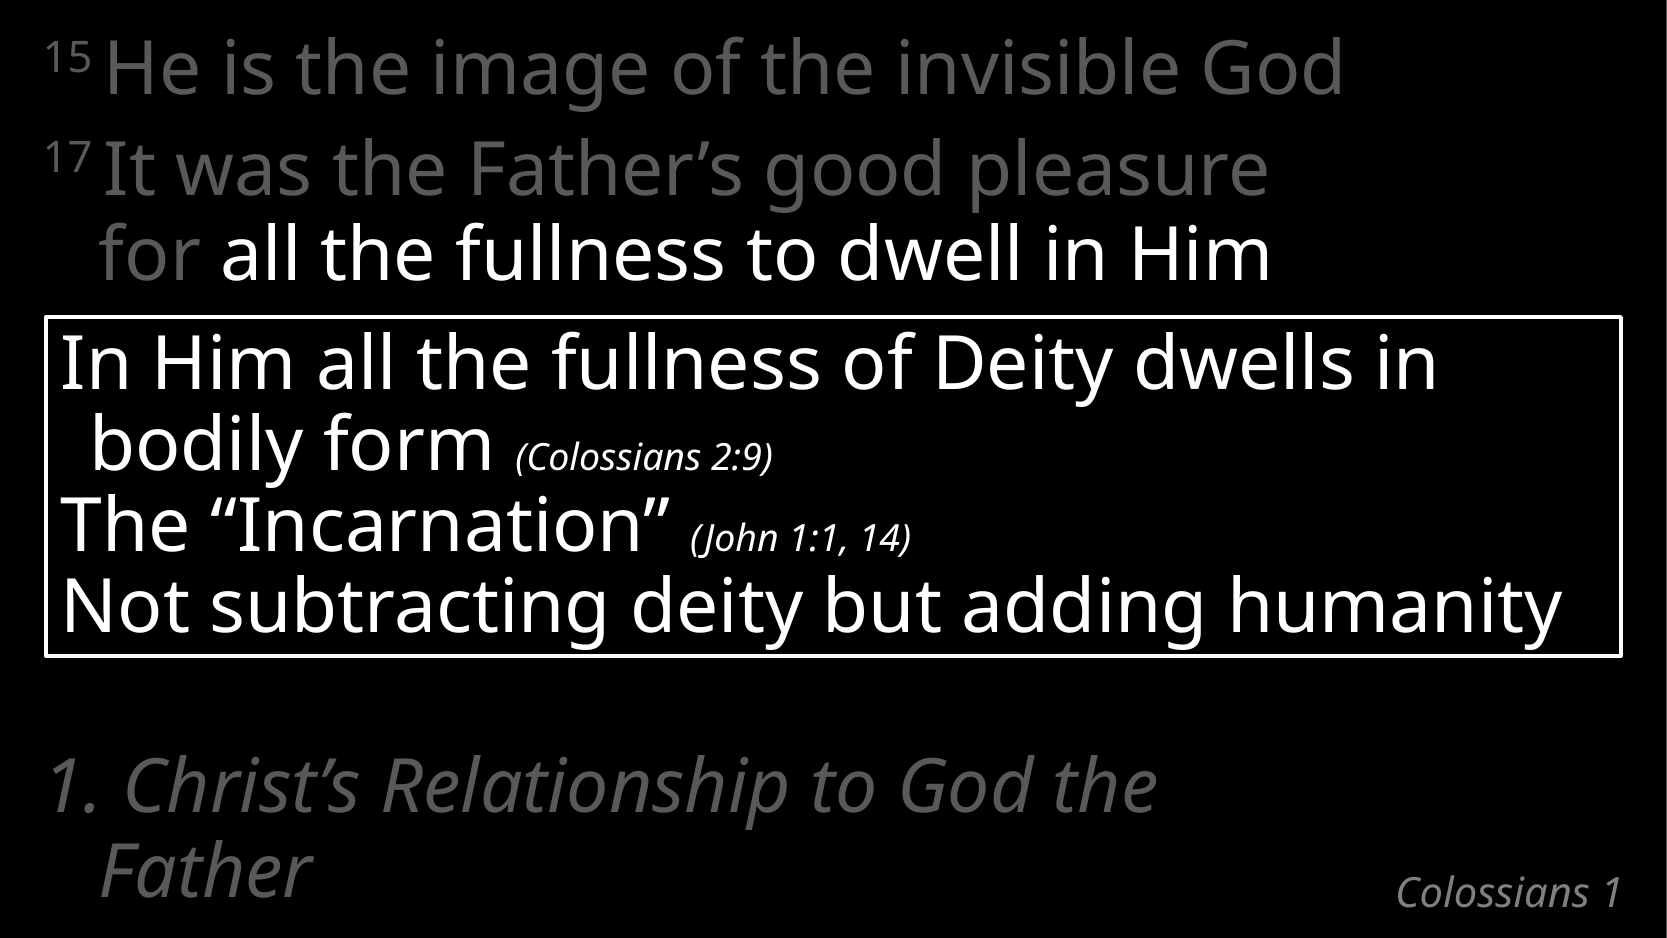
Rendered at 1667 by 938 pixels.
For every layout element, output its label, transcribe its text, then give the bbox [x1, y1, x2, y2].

title Colossians 1 [1334, 833, 1640, 923]
list 15 He is the image of the invisible God 17 It was the Father’s good pleasure for all the fullness to dwell in Him [27, 18, 1640, 813]
text_box In Him all the fullness of Deity dwells in bodily form (Colossians 2:9) The “Incarnation” (John 1:1, 14) Not subtracting deity but adding humanity [45, 317, 1621, 656]
list 1. Christ’s Relationship to God the Father [27, 833, 1334, 923]
